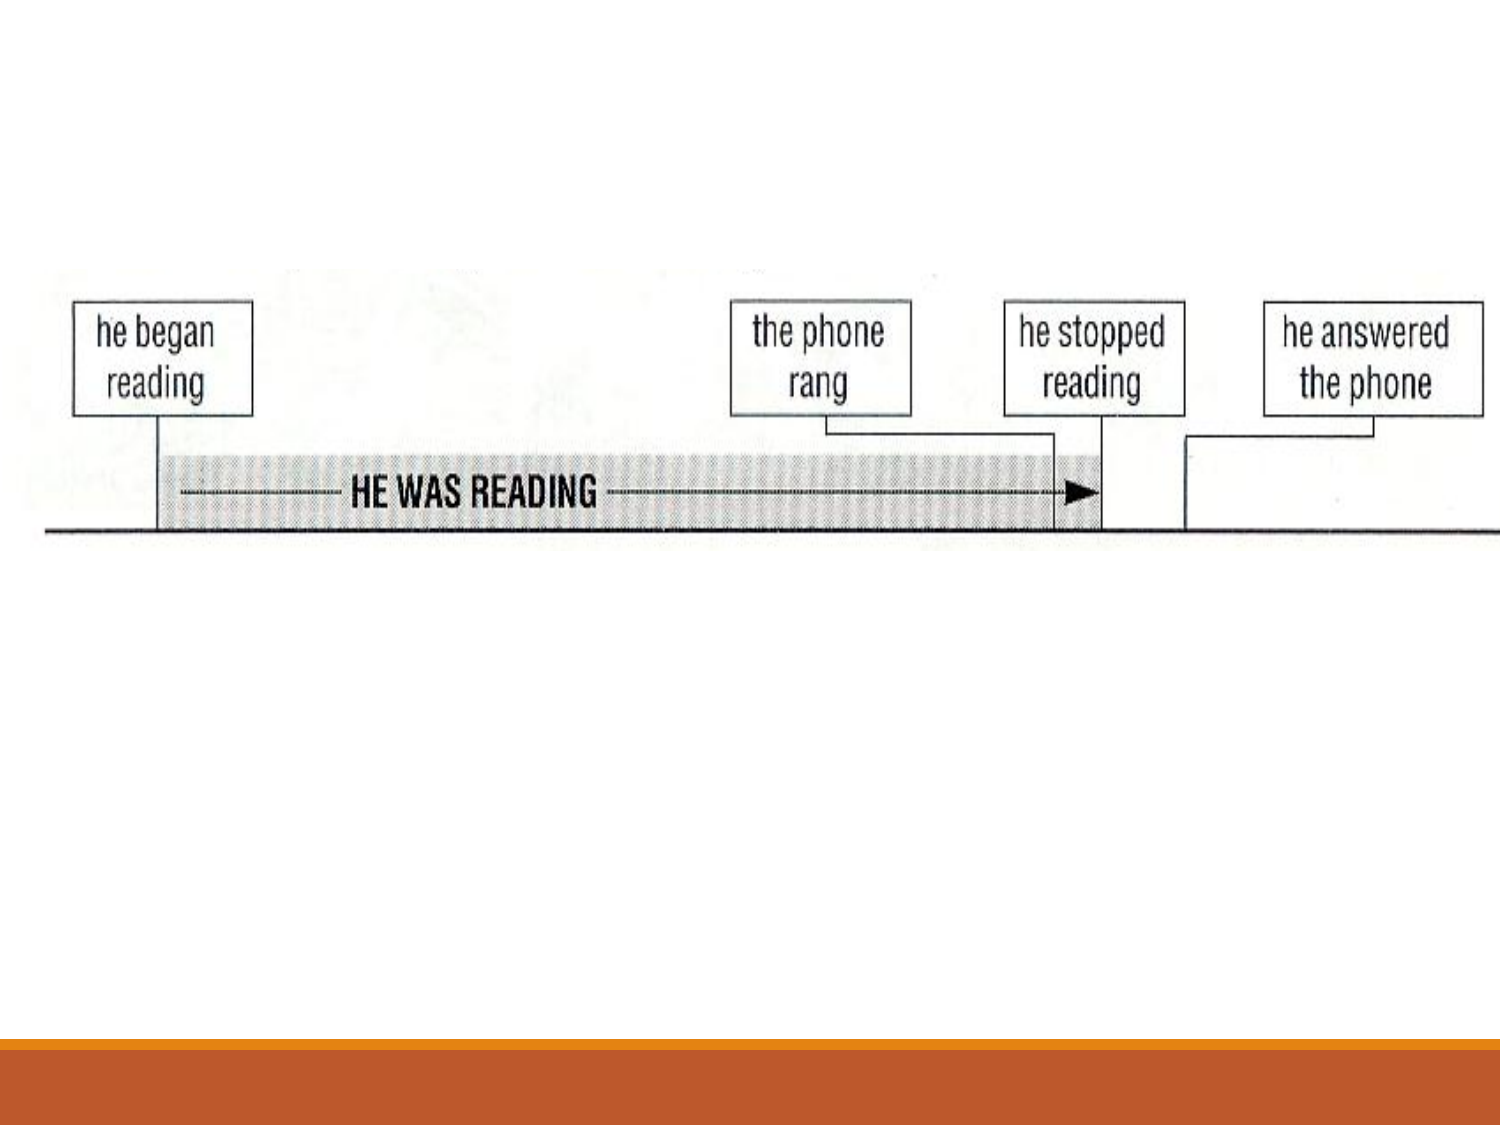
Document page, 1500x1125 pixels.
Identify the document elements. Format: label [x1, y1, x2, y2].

picture [0, 268, 1500, 552]
